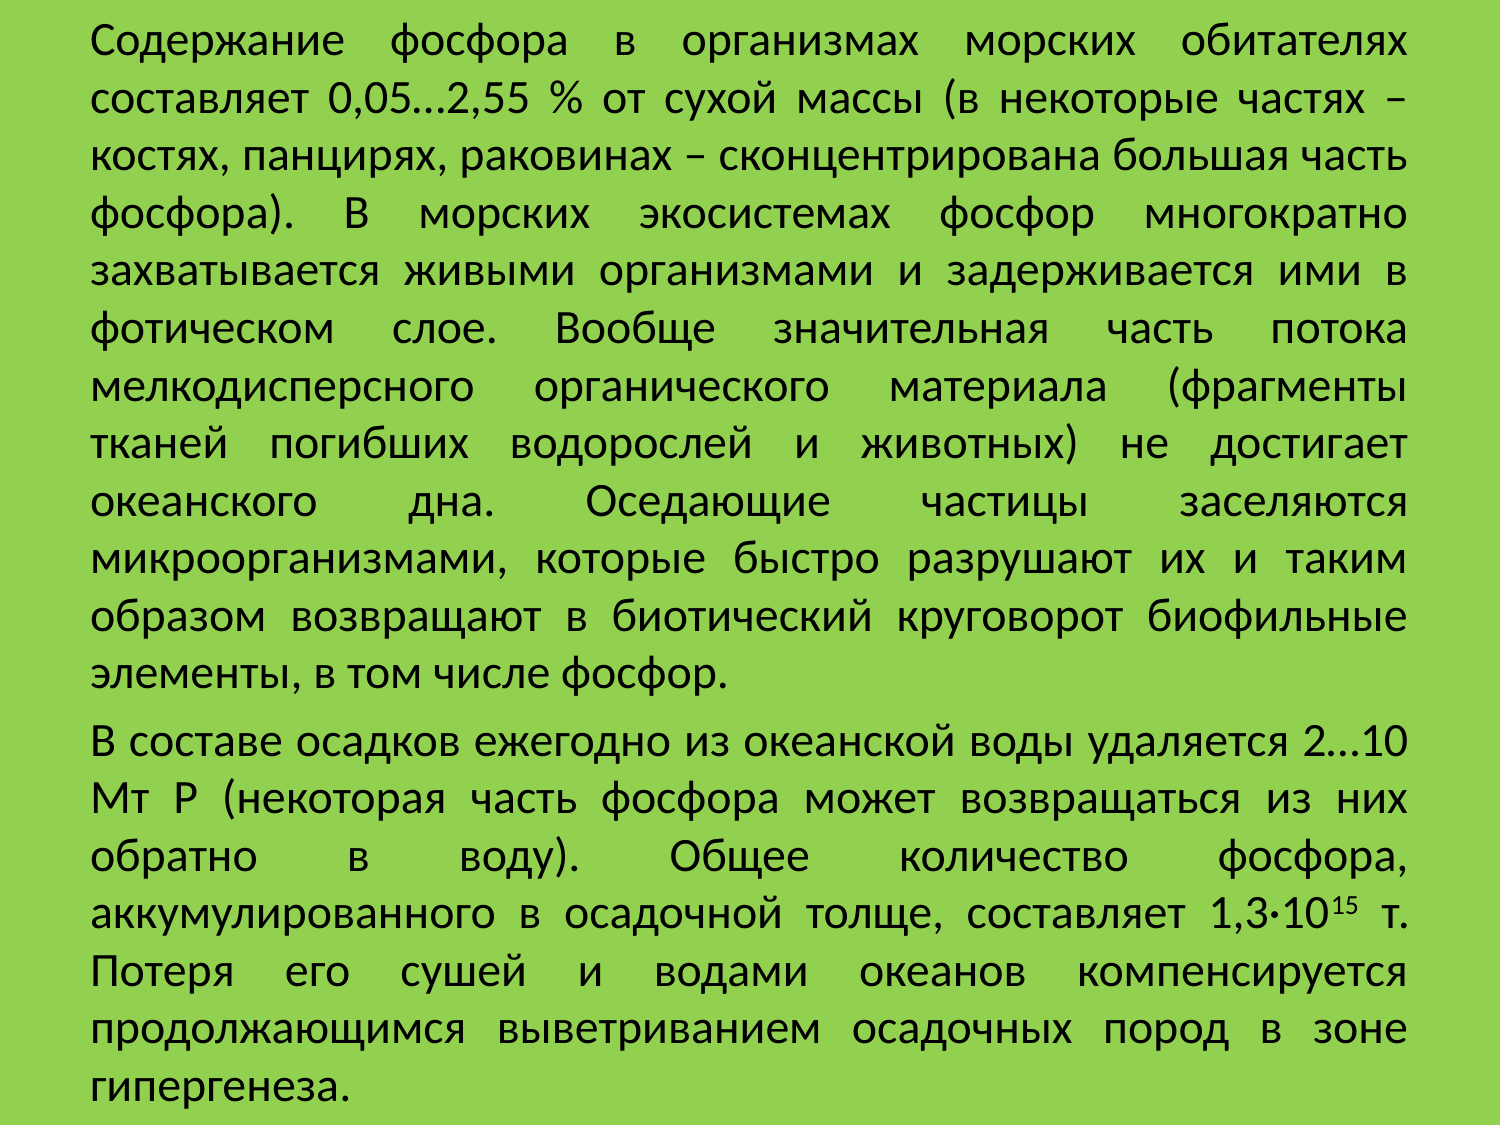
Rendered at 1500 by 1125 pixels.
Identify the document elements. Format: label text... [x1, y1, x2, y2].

list Содержание фосфора в организмах морских обитателях составляет 0,05…2,55 % от сухой массы (в некоторые частях – костях, панцирях, раковинах – сконцентрирована большая часть фосфора). В морских экосистемах фосфор многократно захватывается живыми организмами и задерживается ими в фотическом слое. Вообще значительная часть потока мелкодисперсного органического материала (фрагменты тканей погибших водорослей и животных) не достигает океанского дна. Оседающие частицы заселяются микроорганизмами, которые быстро разрушают их и таким образом возвращают в биотический круговорот биофильные элементы, в том числе фосфор. В составе осадков ежегодно из океанской воды удаляется 2…10 Мт Р (некоторая часть фосфора может возвращаться из них обратно в воду). Общее количество фосфора, аккумулированного в осадочной толще, составляет 1,3·1015 т. Потеря его сушей и водами океанов компенсируется продолжающимся выветриванием осадочных пород в зоне гипергенеза. [75, 0, 1425, 1125]
